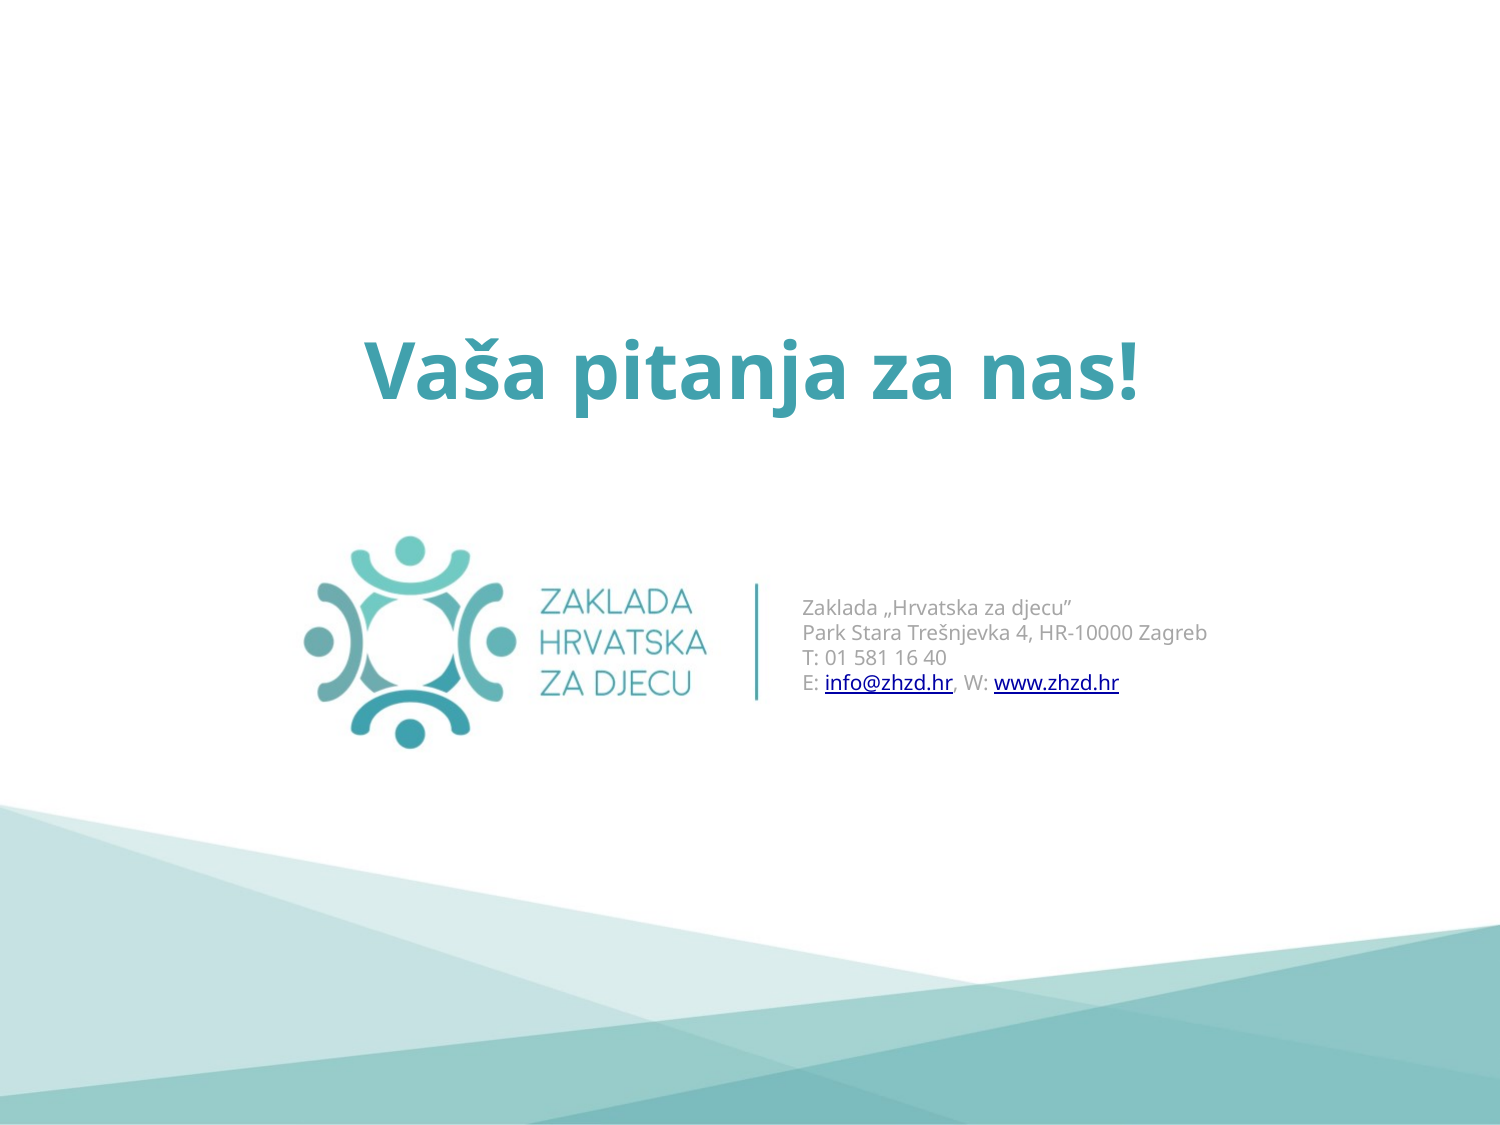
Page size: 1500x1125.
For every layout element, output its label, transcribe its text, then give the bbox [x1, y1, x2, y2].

picture [0, 0, 1500, 1125]
text_box Vaša pitanja za nas! [271, 312, 1234, 423]
text_box Zaklada „Hrvatska za djecu” Park Stara Trešnjevka 4, HR-10000 Zagreb T: 01 581 16 40 E: info@zhzd.hr, W: www.zhzd.hr [787, 587, 1375, 706]
